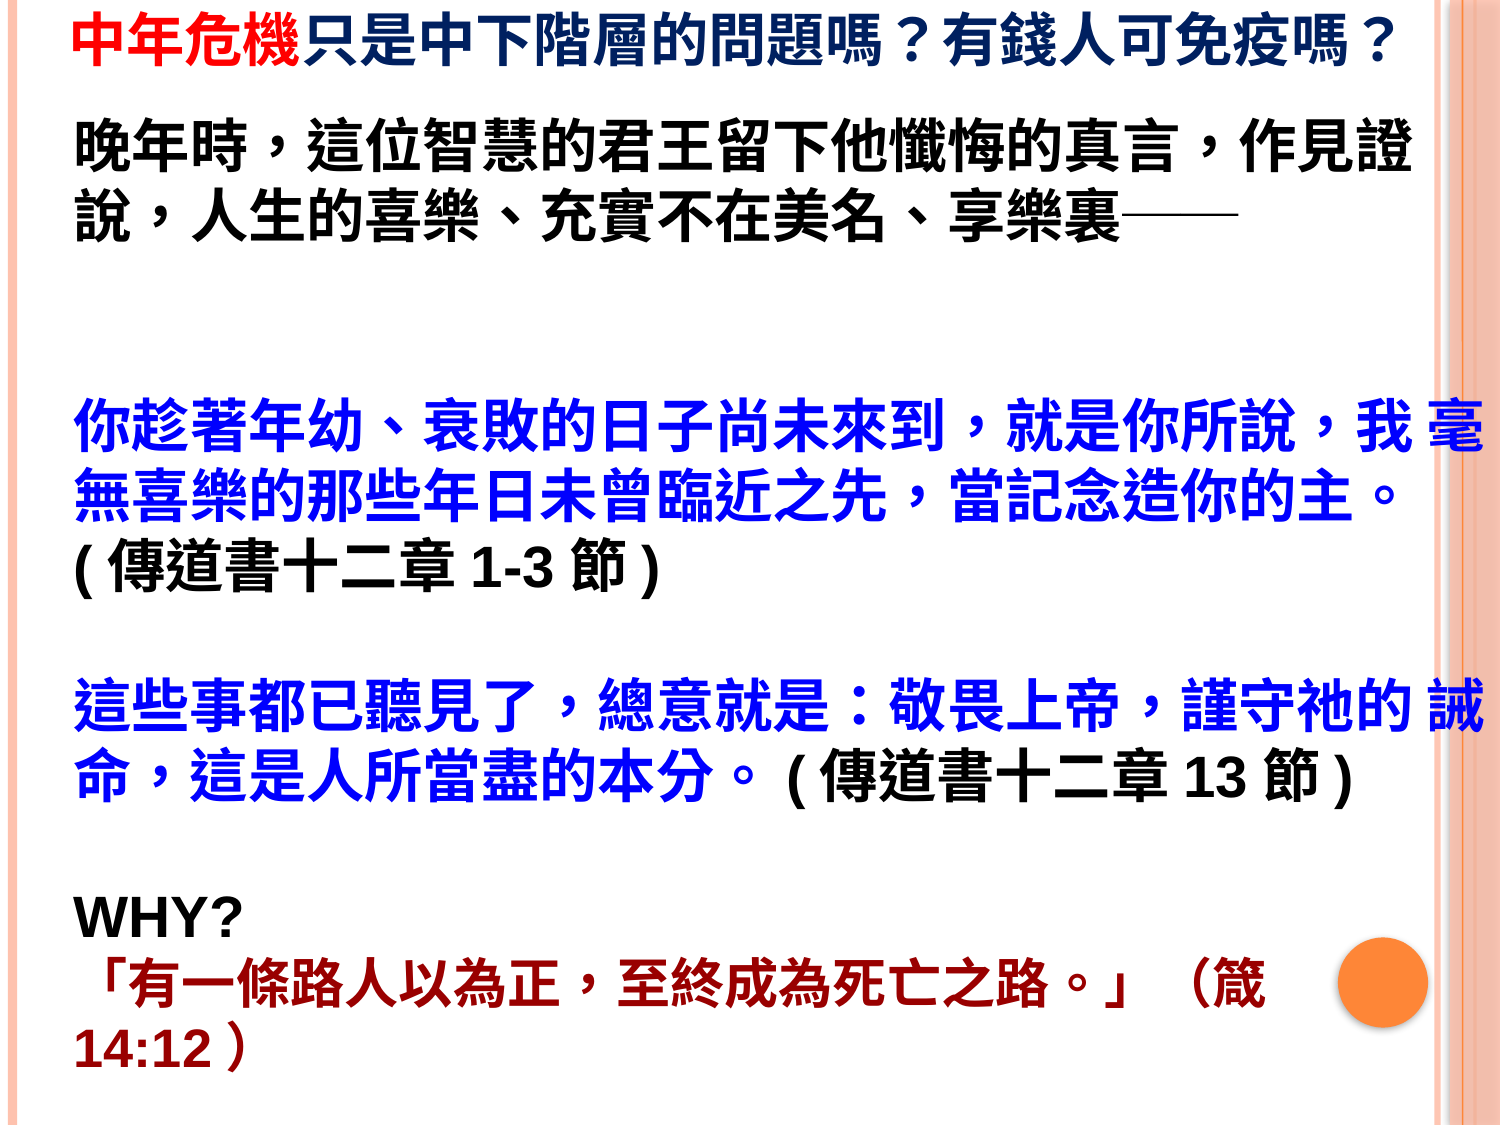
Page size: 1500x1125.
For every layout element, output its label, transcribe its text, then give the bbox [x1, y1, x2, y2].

text_box 晚年時，這位智慧的君王留下他懺悔的真言，作見證說，人生的喜樂、充實不在美名、享樂裏── 你趁著年幼、衰敗的日子尚未來到，就是你所說，我 毫無喜樂的那些年日未曾臨近之先，當記念造你的主。(傳道書十二章1-3節) 這些事都已聽見了，總意就是：敬畏上帝，謹守祂的 誡命，這是人所當盡的本分。(傳道書十二章13節) WHY? 「有一條路人以為正，至終成為死亡之路。」（箴14:12） [58, 101, 1500, 1087]
title 中年危機只是中下階層的問題嗎？有錢人可免疫嗎？ [53, 0, 1447, 81]
